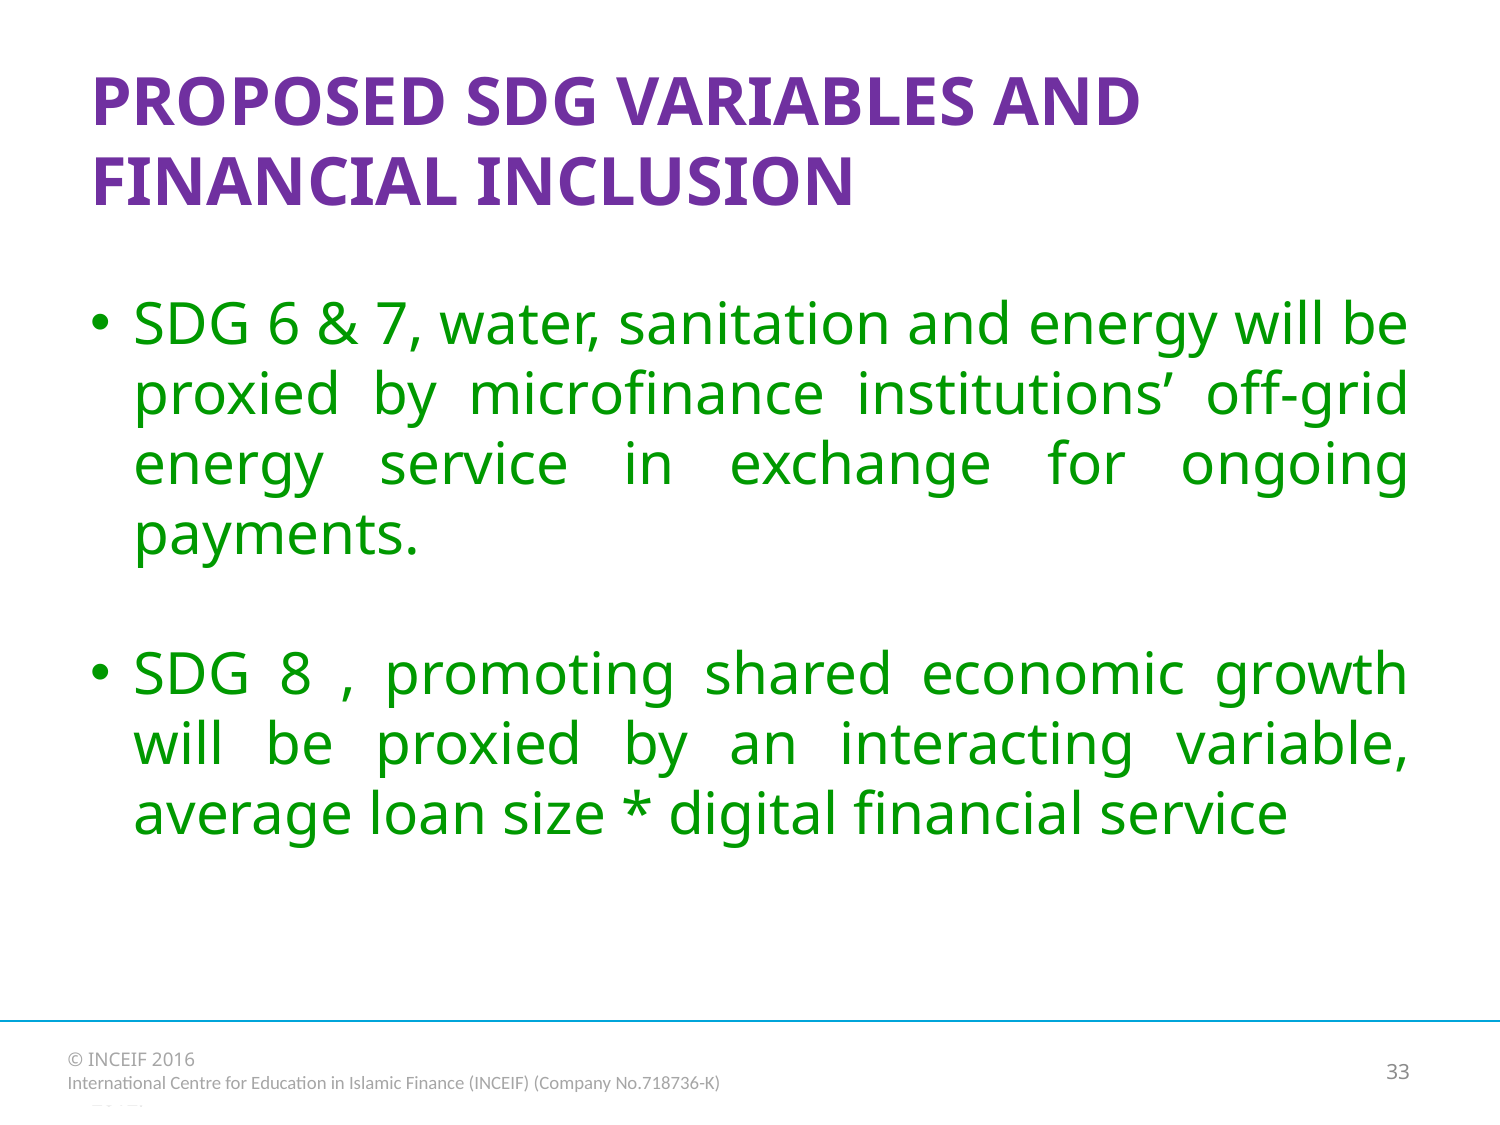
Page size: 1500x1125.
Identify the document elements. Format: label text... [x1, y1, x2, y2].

list SDG 6 & 7, water, sanitation and energy will be proxied by microfinance institutions’ off-grid energy service in exchange for ongoing payments. SDG 8 , promoting shared economic growth will be proxied by an interacting variable, average loan size * digital financial service [75, 278, 1425, 1022]
slide_number 33 [1074, 1042, 1425, 1103]
title PROPOSED SDG VARIABLES AND FINANCIAL INCLUSION [75, 45, 1425, 233]
